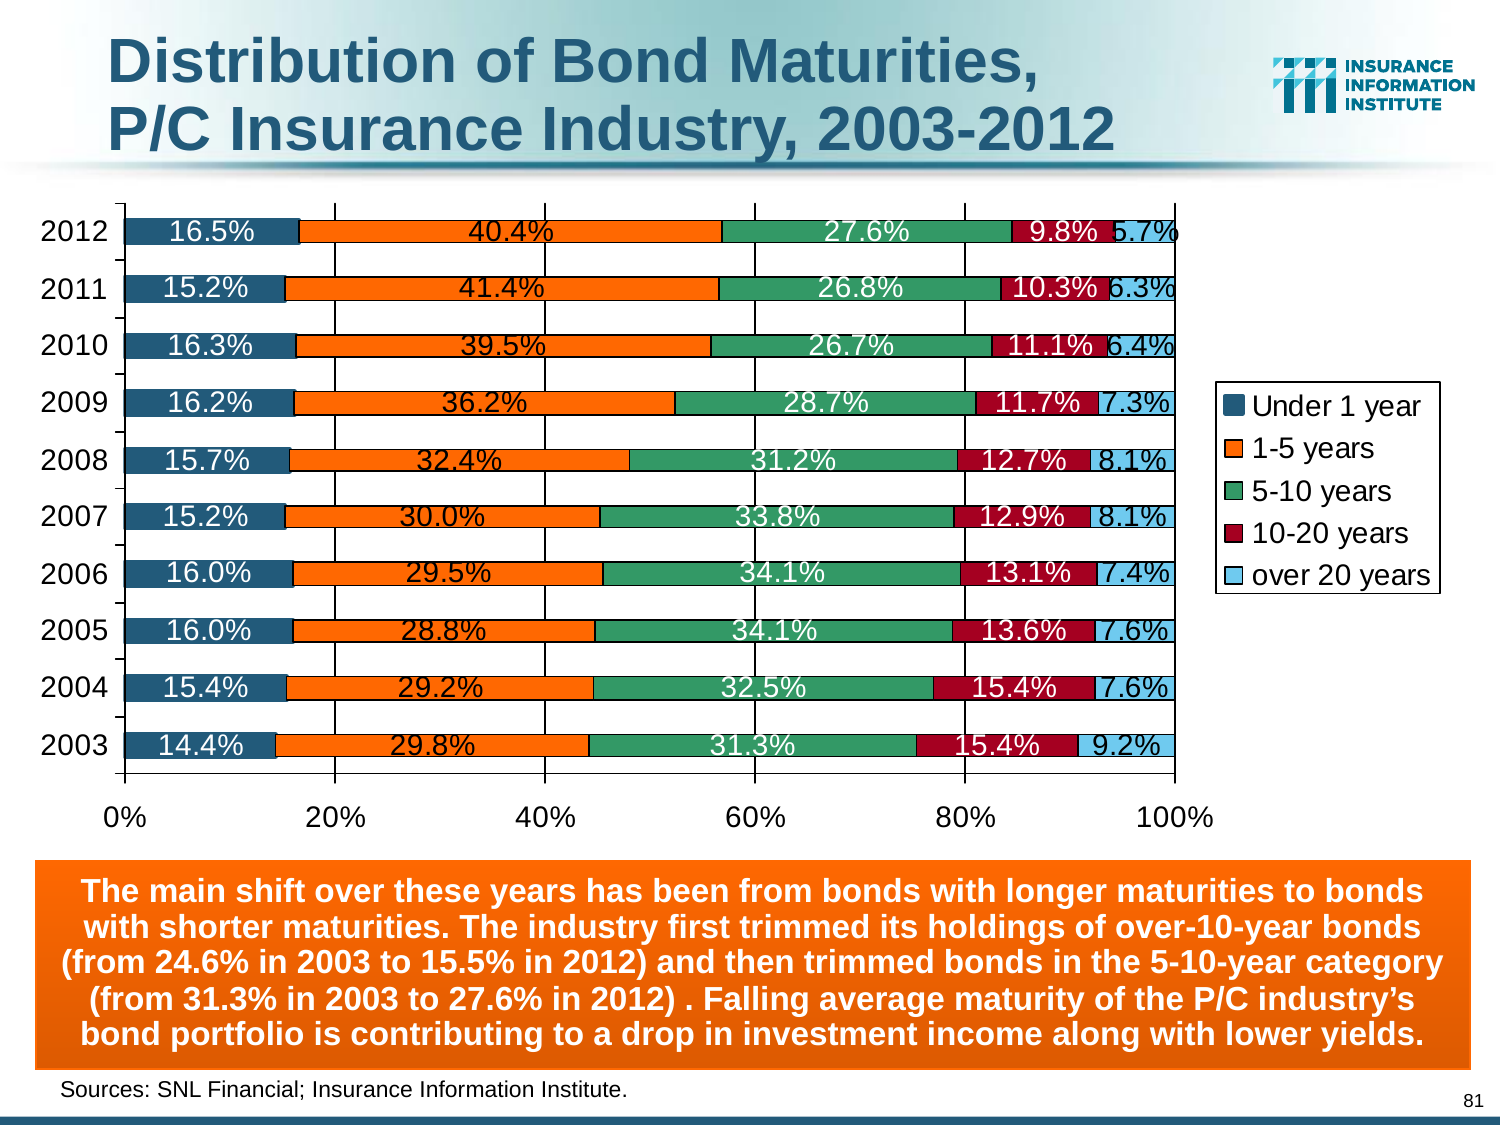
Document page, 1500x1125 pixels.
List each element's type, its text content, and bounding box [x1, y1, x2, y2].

slide_number 81 [1410, 1091, 1485, 1112]
title Distribution of Bond Maturities, P/C Insurance Industry, 2003-2012 [100, 25, 1260, 168]
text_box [26, 170, 1456, 906]
text_box The main shift over these years has been from bonds with longer maturities to bonds with shorter maturities. The industry first trimmed its holdings of over-10-year bonds (from 24.6% in 2003 to 15.5% in 2012) and then trimmed bonds in the 5-10-year category (from 31.3% in 2003 to 27.6% in 2012) . Falling average maturity of the P/C industry’s bond portfolio is contributing to a drop in investment income along with lower yields. [36, 860, 1471, 1069]
text_box Sources: SNL Financial; Insurance Information Institute. [0, 1045, 1333, 1125]
picture [0, 0, 1500, 189]
